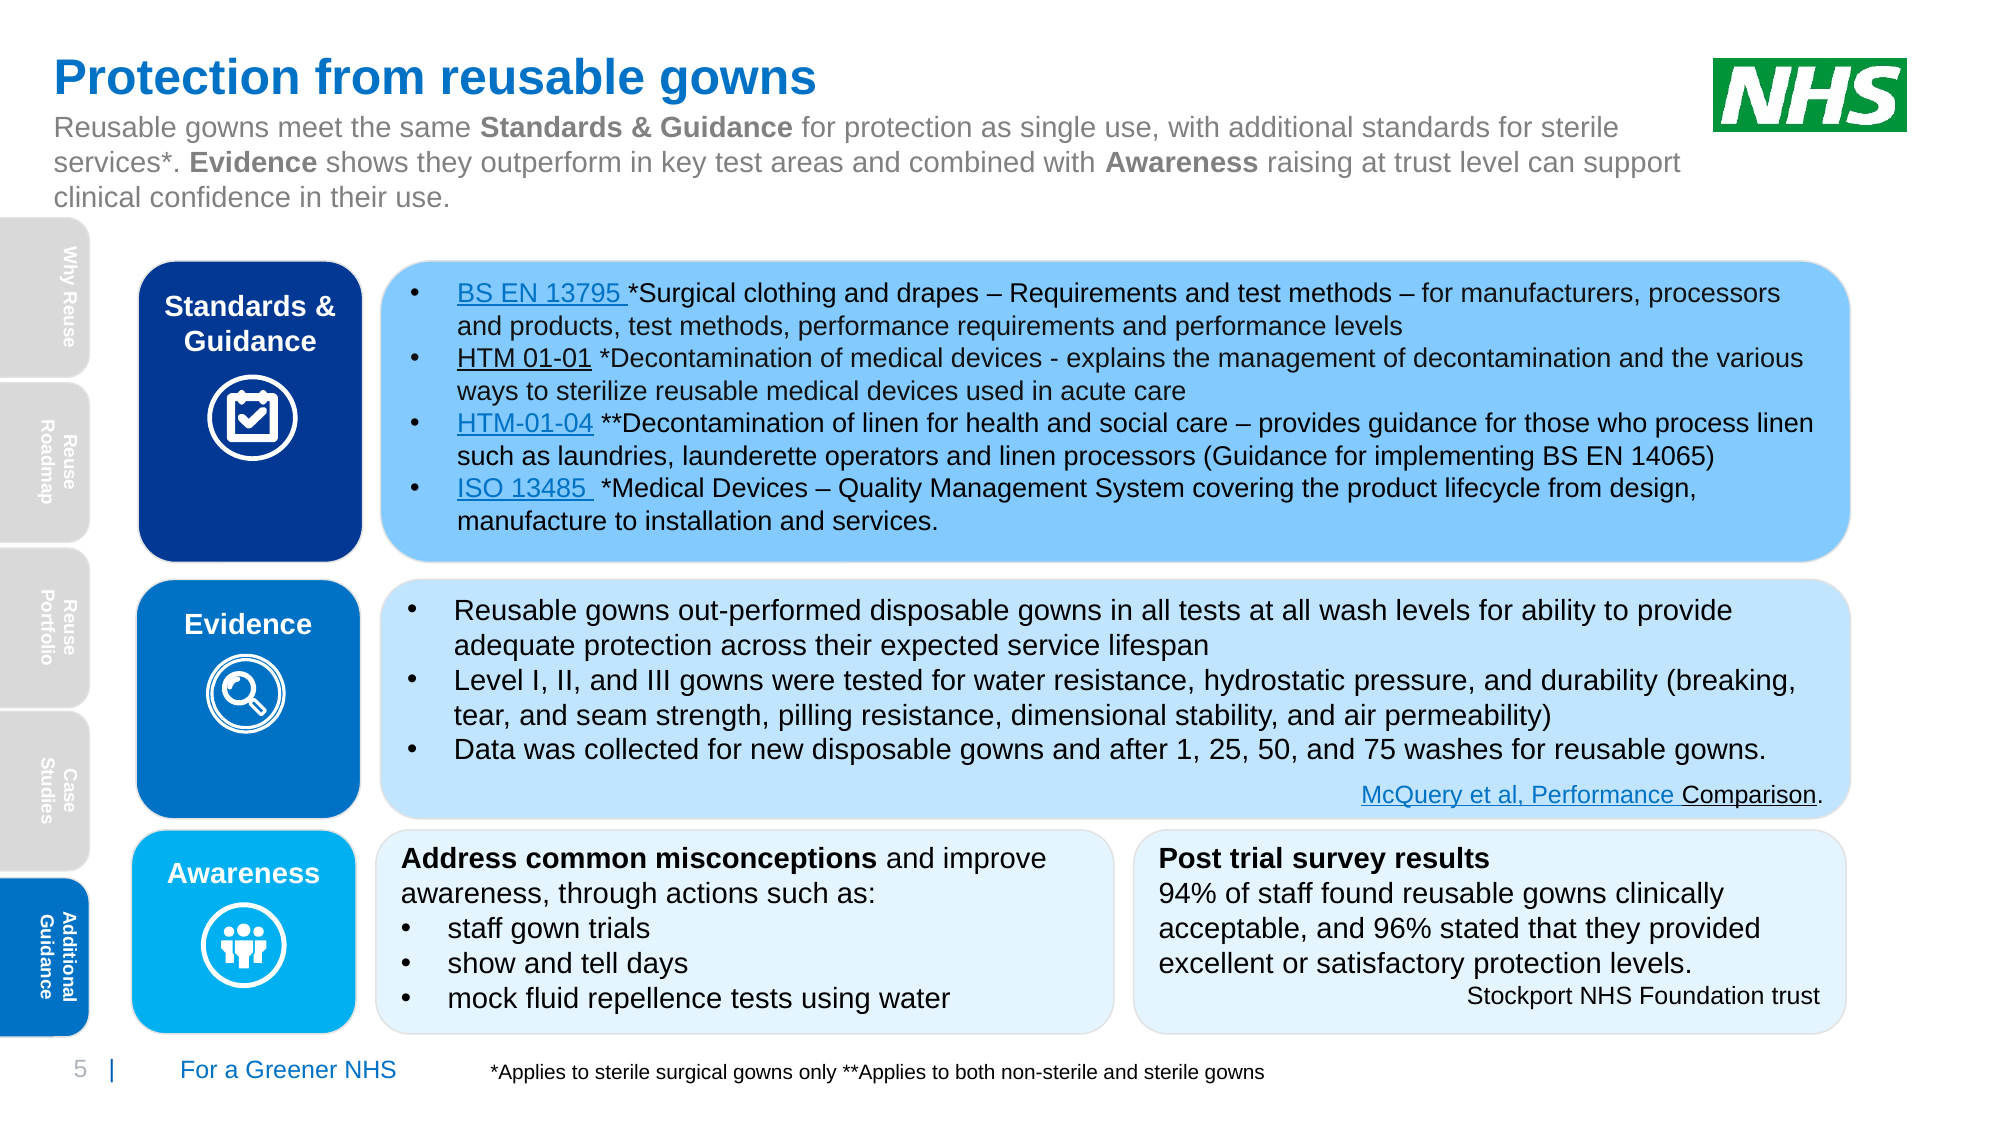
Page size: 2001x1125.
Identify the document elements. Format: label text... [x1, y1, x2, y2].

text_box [207, 655, 285, 733]
text_box Reuse Portfolio [0, 548, 90, 708]
text_box Awareness [131, 829, 357, 1034]
list Reusable gowns meet the same Standards & Guidance for protection as single use, with additional standards for sterile services*. Evidence shows they outperform in key test areas and combined with Awareness raising at trust level can support clinical confidence in their use. [53, 101, 1716, 197]
text_box Post trial survey results 94% of staff found reusable gowns clinically acceptable, and 96% stated that they provided excellent or satisfactory protection levels. Stockport NHS Foundation trust [1133, 829, 1847, 1034]
text_box *Applies to sterile surgical gowns only **Applies to both non-sterile and sterile gowns [475, 1050, 1877, 1091]
text_box Standards & Guidance [138, 260, 363, 563]
picture [1713, 58, 1907, 132]
text_box Evidence [136, 579, 361, 819]
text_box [200, 902, 287, 989]
text_box Address common misconceptions and improve awareness, through actions such as: staff gown trials show and tell days mock fluid repellence tests using water [375, 829, 1114, 1034]
text_box Why Reuse [0, 217, 90, 378]
text_box Additional Guidance [0, 877, 90, 1038]
text_box [209, 376, 296, 459]
text_box BS EN 13795 *Surgical clothing and drapes – Requirements and test methods – for manufacturers, processors and products, test methods, performance requirements and performance levels HTM 01-01 *Decontamination of medical devices - explains the management of decontamination and the various ways to sterilize reusable medical devices used in acute care HTM-01-04 **Decontamination of linen for health and social care – provides guidance for those who process linen such as laundries, launderette operators and linen processors (Guidance for implementing BS EN 14065) ISO 13485 *Medical Devices – Quality Management System covering the product lifecycle from design, manufacture to installation and services. [380, 260, 1851, 563]
text_box Case Studies [0, 711, 90, 871]
title Protection from reusable gowns [53, 36, 1690, 101]
text_box Reuse Roadmap [0, 382, 90, 543]
text_box Reusable gowns out-performed disposable gowns in all tests at all wash levels for ability to provide adequate protection across their expected service lifespan Level I, II, and III gowns were tested for water resistance, hydrostatic pressure, and durability (breaking, tear, and seam strength, pilling resistance, dimensional stability, and air permeability) Data was collected for new disposable gowns and after 1, 25, 50, and 75 washes for reusable gowns. McQuery et al, Performance Comparison. [380, 579, 1851, 819]
